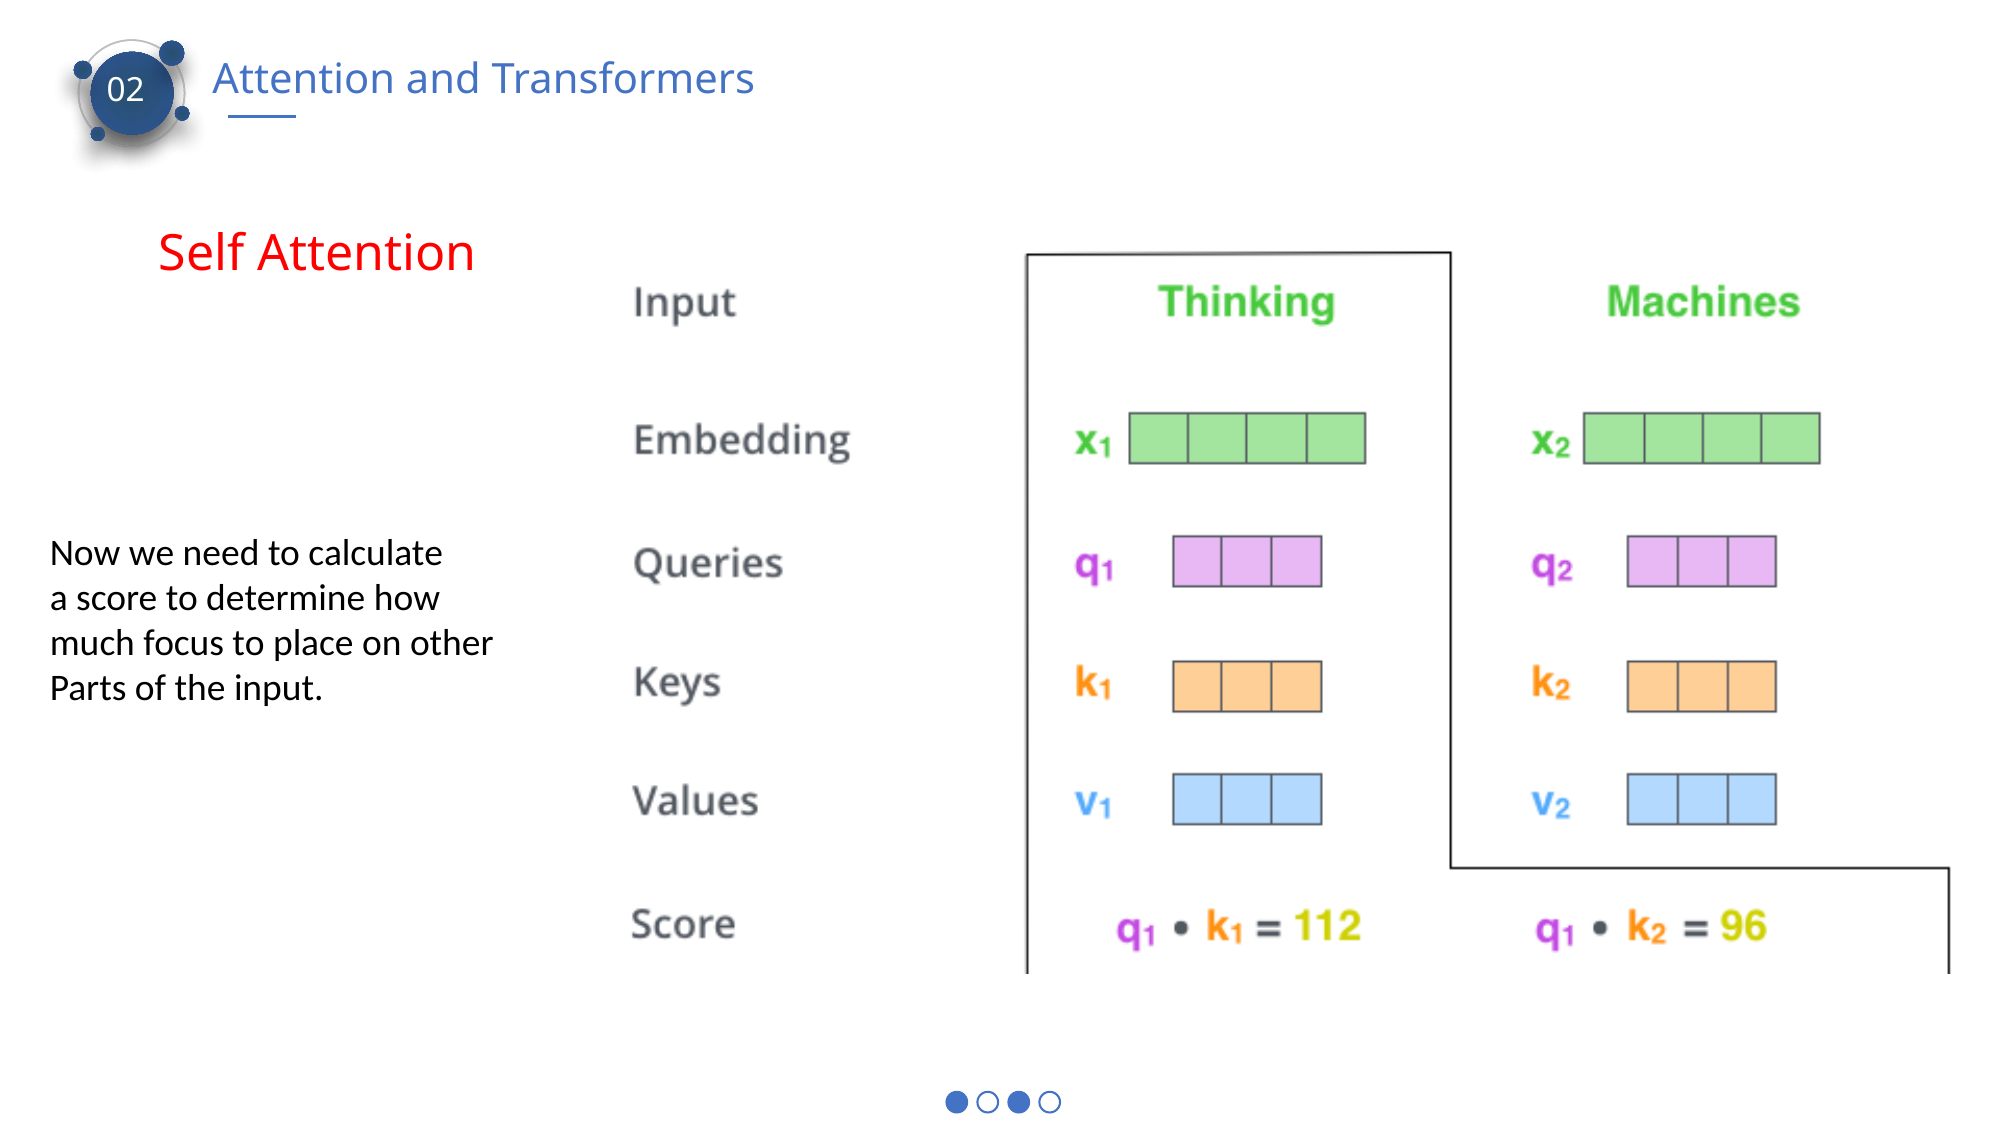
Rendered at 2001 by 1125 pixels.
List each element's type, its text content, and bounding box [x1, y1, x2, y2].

text_box Attention and Transformers [197, 44, 770, 110]
text_box Now we need to calculate a score to determine how much focus to place on other Parts of the input. [35, 520, 510, 716]
picture [560, 227, 1988, 974]
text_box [73, 40, 190, 147]
text_box Self Attention [143, 183, 513, 288]
